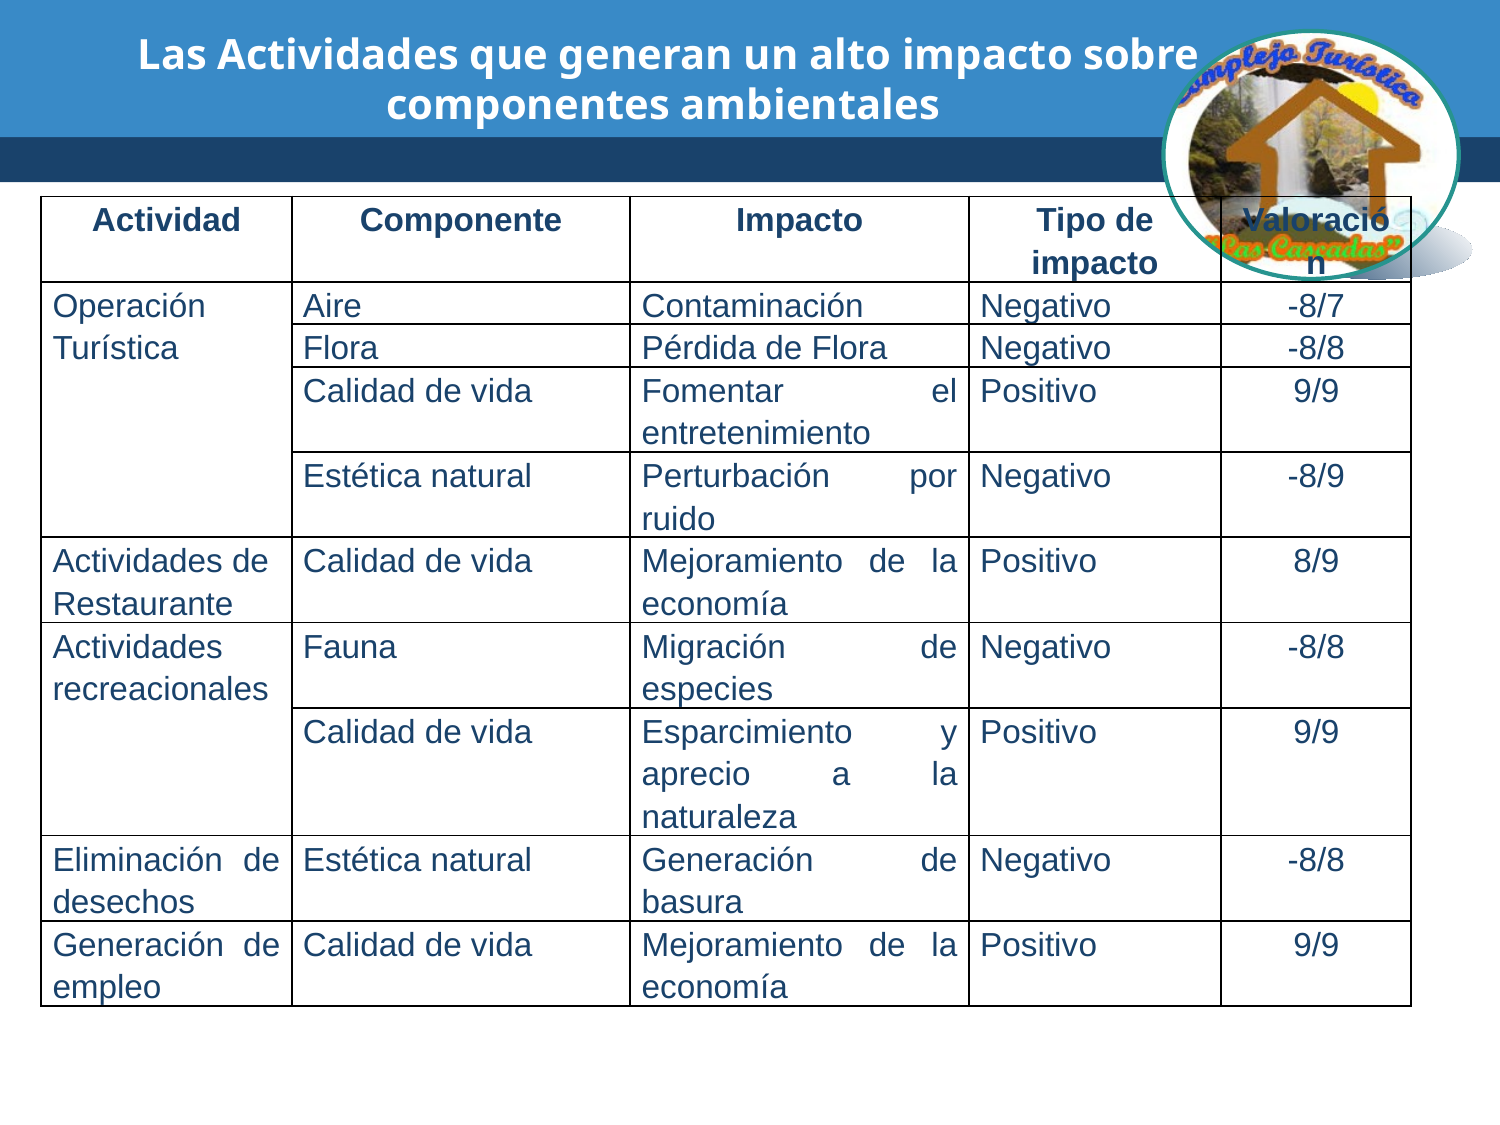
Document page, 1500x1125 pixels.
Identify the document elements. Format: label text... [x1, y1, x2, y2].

table_cell Negativo [970, 325, 1220, 366]
table_cell Migración de especies [631, 623, 968, 707]
table_cell Calidad de vida [293, 709, 629, 835]
text_box [1161, 28, 1461, 249]
table_cell Negativo [970, 283, 1220, 323]
table_cell 9/9 [1222, 368, 1410, 451]
table_cell -8/9 [1222, 453, 1410, 536]
table_header Tipo de impacto [970, 197, 1220, 281]
table_cell -8/8 [1222, 623, 1410, 707]
table_cell Mejoramiento de la economía [631, 922, 968, 1005]
table_cell Positivo [970, 538, 1220, 622]
table_cell Negativo [970, 453, 1220, 536]
table_cell Estética natural [293, 453, 629, 536]
table_cell Actividades de Restaurante [42, 538, 291, 622]
table_cell Esparcimiento y aprecio a la naturaleza [631, 709, 968, 835]
table_cell Calidad de vida [293, 368, 629, 451]
table_cell -8/7 [1222, 283, 1410, 323]
table_cell Fomentar el entretenimiento [631, 368, 968, 451]
table_cell -8/8 [1222, 836, 1410, 920]
table_cell Positivo [970, 922, 1220, 1005]
table_cell Positivo [970, 709, 1220, 835]
table_cell Contaminación [631, 283, 968, 323]
table_header Actividad [42, 197, 291, 281]
table_header Componente [293, 197, 629, 281]
table_cell Mejoramiento de la economía [631, 538, 968, 622]
table_cell Calidad de vida [293, 922, 629, 1005]
table_cell Operación Turística [42, 283, 291, 536]
table_cell Positivo [970, 368, 1220, 451]
table_cell Generación de empleo [42, 922, 291, 1005]
table_header Impacto [631, 197, 968, 281]
table_cell Pérdida de Flora [631, 325, 968, 366]
table_cell 9/9 [1222, 922, 1410, 1005]
table_cell Aire [293, 283, 629, 323]
table_cell 8/9 [1222, 538, 1410, 622]
table_cell Negativo [970, 623, 1220, 707]
table_header Valoración [1222, 197, 1410, 281]
table_cell Calidad de vida [293, 538, 629, 622]
table_cell Fauna [293, 623, 629, 707]
table_cell -8/8 [1222, 325, 1410, 366]
table_cell 9/9 [1222, 709, 1410, 835]
table_cell Estética natural [293, 836, 629, 920]
table_cell Negativo [970, 836, 1220, 920]
table_cell Generación de basura [631, 836, 968, 920]
table_cell Perturbación por ruido [631, 453, 968, 536]
title Las Actividades que generan un alto impacto sobre componentes ambientales [62, 56, 1216, 150]
table_cell Actividades recreacionales [42, 623, 291, 835]
table_cell Flora [293, 325, 629, 366]
table_cell Eliminación de desechos [42, 836, 291, 920]
